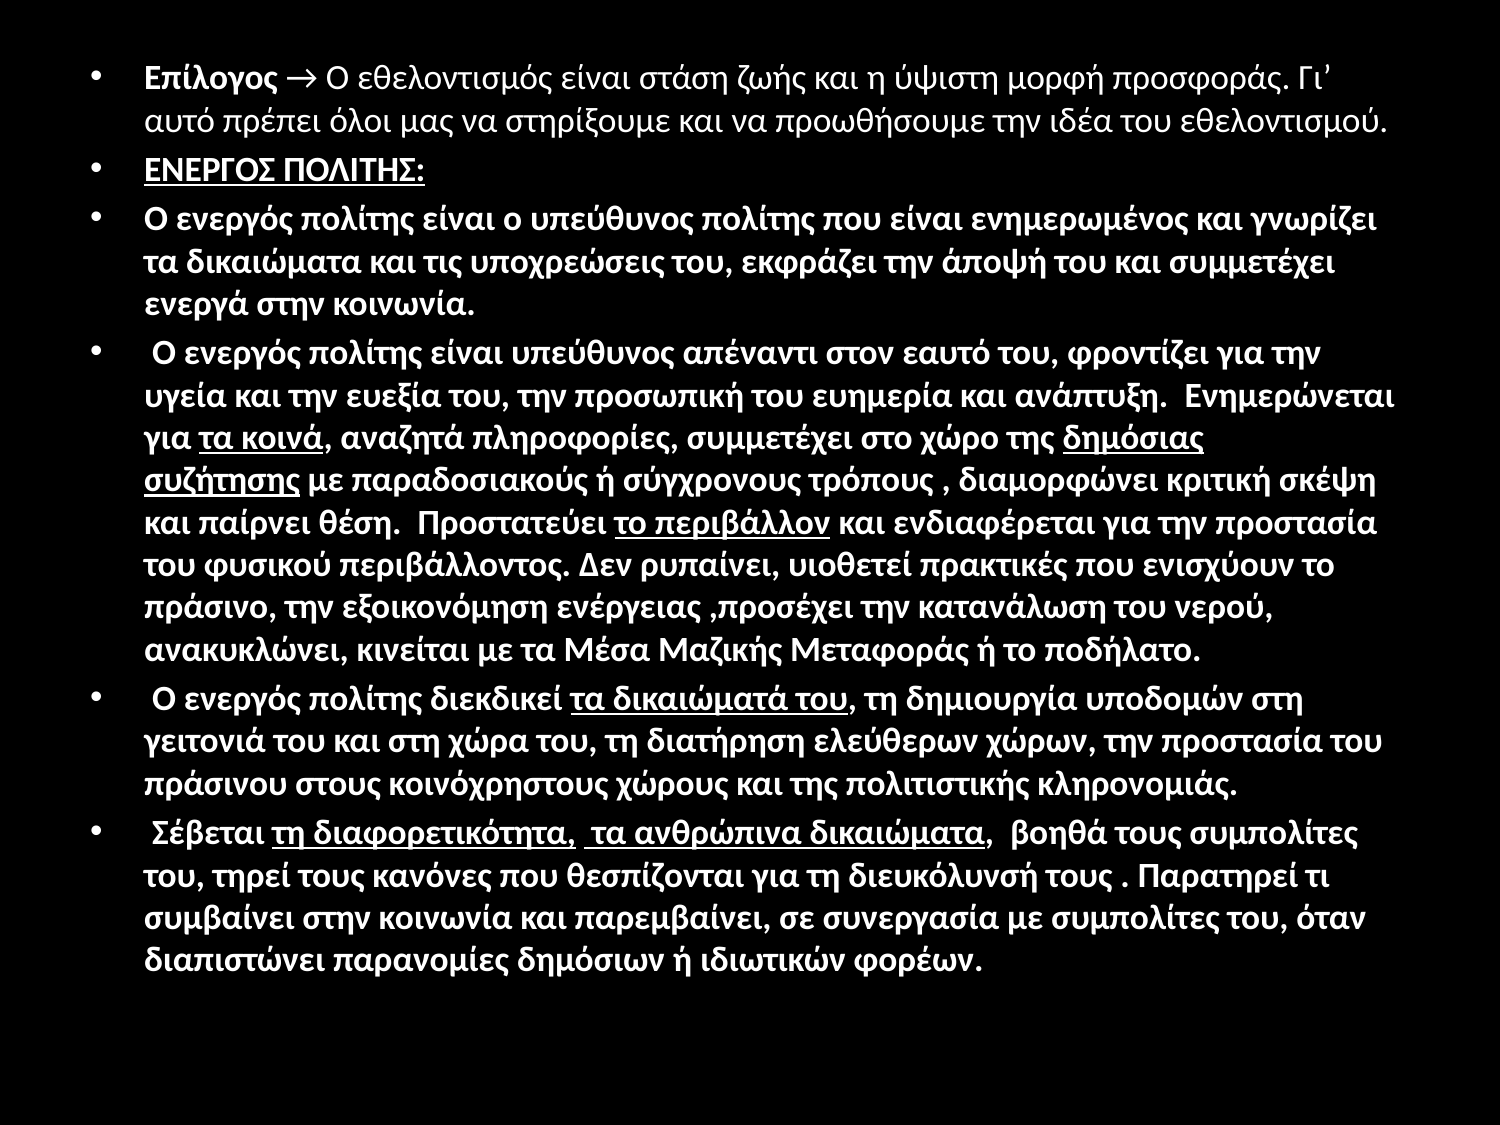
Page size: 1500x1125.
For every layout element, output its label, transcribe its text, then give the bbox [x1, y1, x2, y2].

list Επίλογος → Ο εθελοντισμός είναι στάση ζωής και η ύψιστη μορφή προσφοράς. Γι’ αυτό πρέπει όλοι μας να στηρίξουμε και να προωθήσουμε την ιδέα του εθελοντισμού. ΕΝΕΡΓΟΣ ΠΟΛΙΤΗΣ: Ο ενεργός πολίτης είναι ο υπεύθυνος πολίτης που είναι ενημερωμένος και γνωρίζει τα δικαιώματα και τις υποχρεώσεις του, εκφράζει την άποψή του και συμμετέχει ενεργά στην κοινωνία. Ο ενεργός πολίτης είναι υπεύθυνος απέναντι στον εαυτό του, φροντίζει για την υγεία και την ευεξία του, την προσωπική του ευημερία και ανάπτυξη. Ενημερώνεται για τα κοινά, αναζητά πληροφορίες, συμμετέχει στο χώρο της δημόσιας συζήτησης με παραδοσιακούς ή σύγχρονους τρόπους , διαμορφώνει κριτική σκέψη και παίρνει θέση. Προστατεύει το περιβάλλον και ενδιαφέρεται για την προστασία του φυσικού περιβάλλοντος. Δεν ρυπαίνει, υιοθετεί πρακτικές που ενισχύουν το πράσινο, την εξοικονόμηση ενέργειας ,προσέχει την κατανάλωση του νερού, ανακυκλώνει, κινείται με τα Μέσα Μαζικής Μεταφοράς ή το ποδήλατο. Ο ενεργός πολίτης διεκδικεί τα δικαιώματά του, τη δημιουργία υποδομών στη γειτονιά του και στη χώρα του, τη διατήρηση ελεύθερων χώρων, την προστασία του πράσινου στους κοινόχρηστους χώρους και της πολιτιστικής κληρονομιάς. Σέβεται τη διαφορετικότητα, τα ανθρώπινα δικαιώματα, βοηθά τους συμπολίτες του, τηρεί τους κανόνες που θεσπίζονται για τη διευκόλυνσή τους . Παρατηρεί τι συμβαίνει στην κοινωνία και παρεμβαίνει, σε συνεργασία με συμπολίτες του, όταν διαπιστώνει παρανομίες δημόσιων ή ιδιωτικών φορέων. [75, 46, 1425, 1005]
